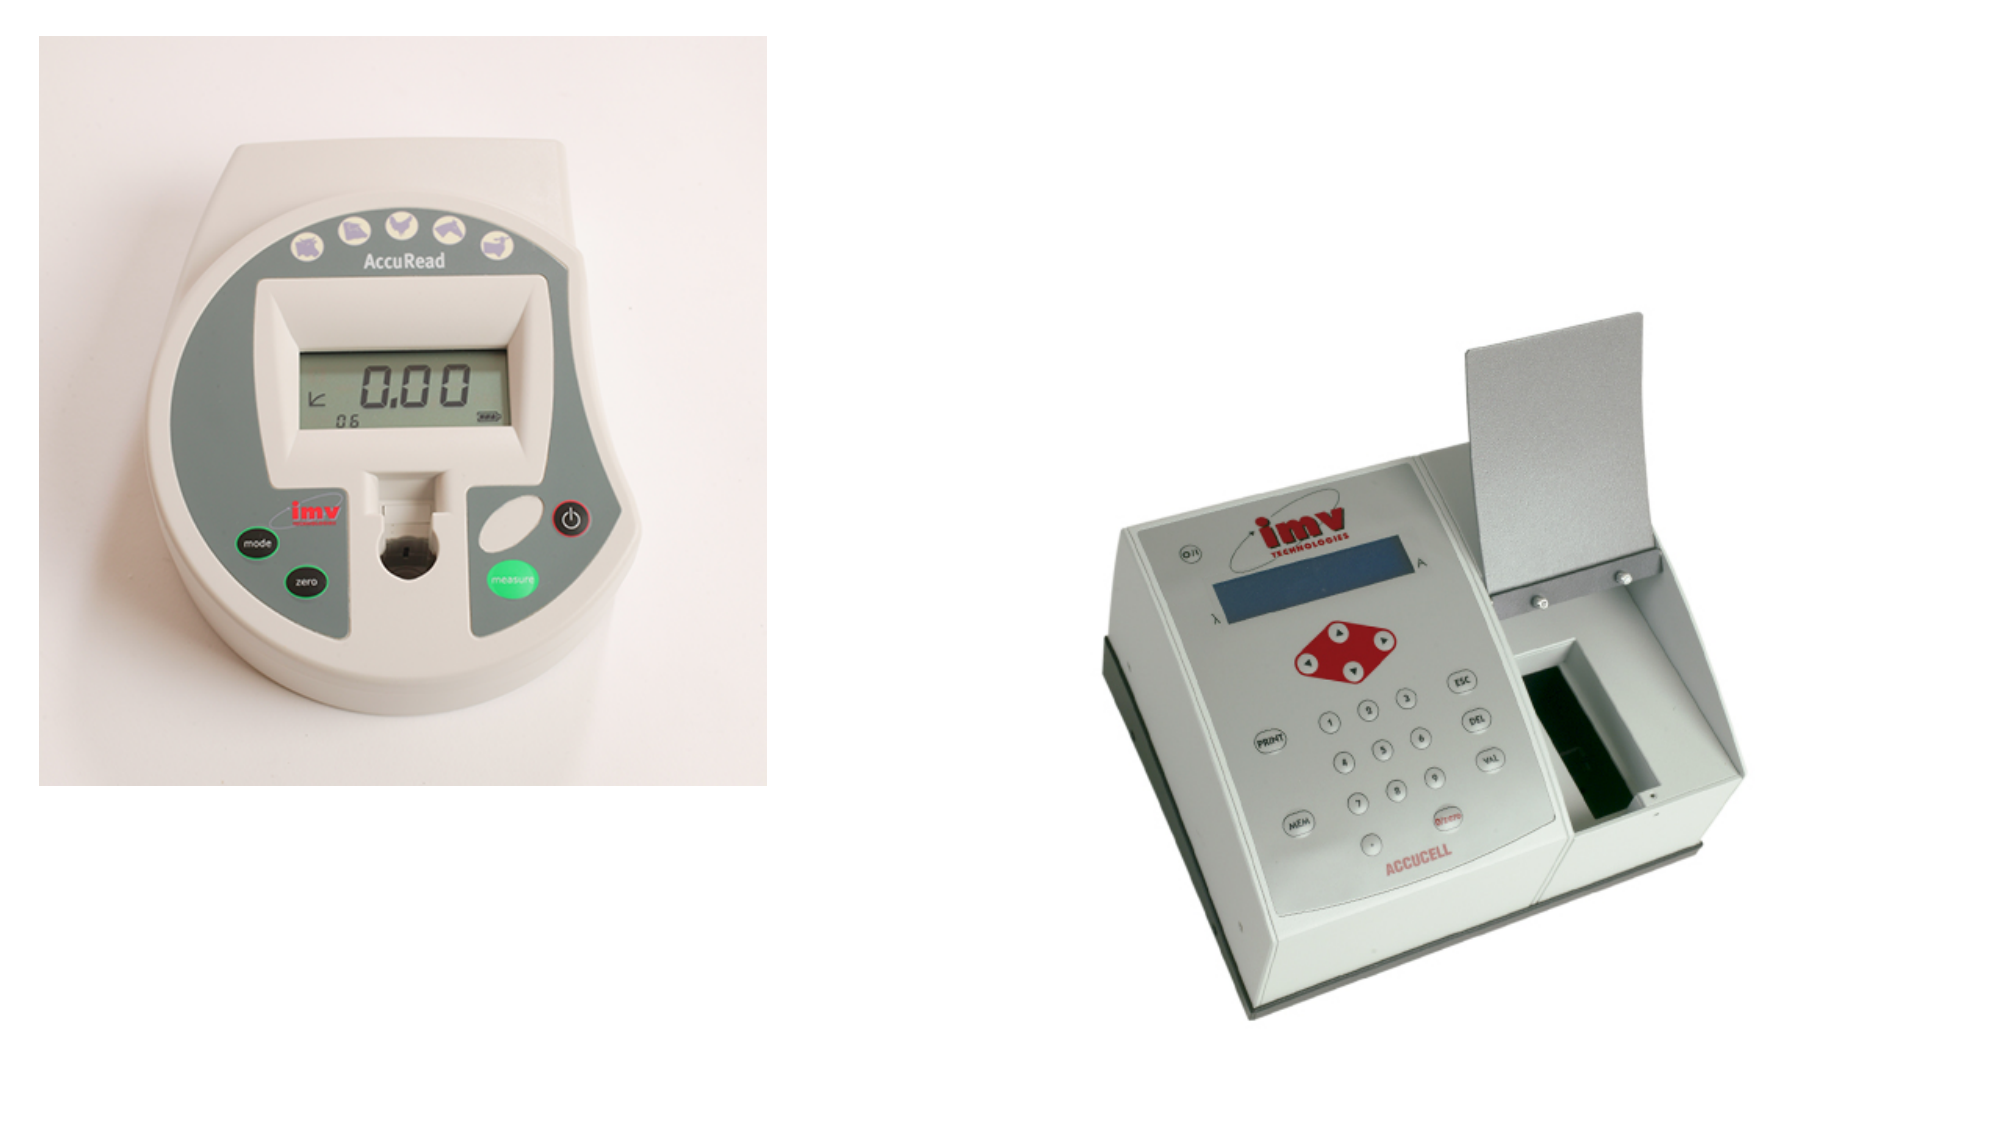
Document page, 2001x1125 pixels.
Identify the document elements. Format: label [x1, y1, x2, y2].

picture [866, 278, 1961, 1061]
picture [39, 35, 767, 786]
